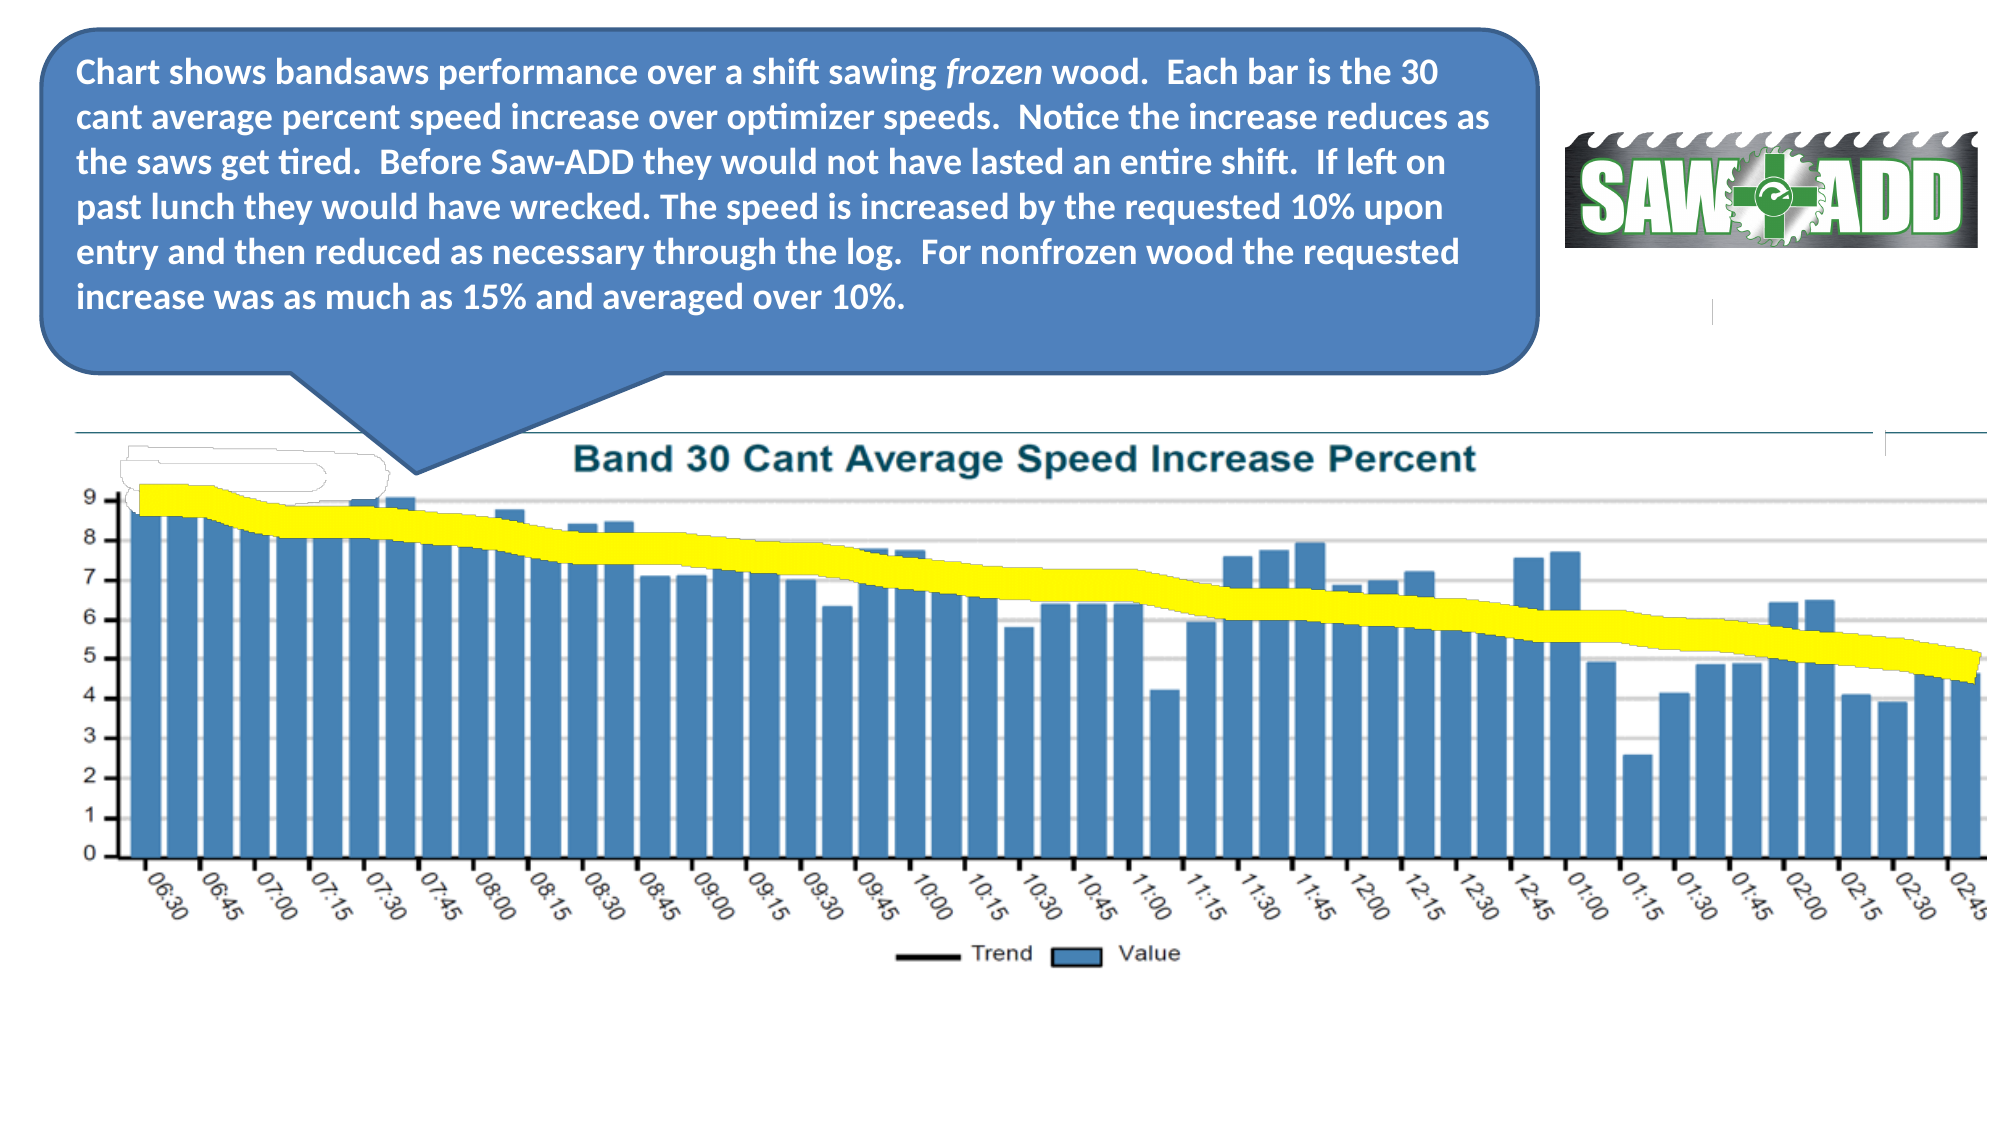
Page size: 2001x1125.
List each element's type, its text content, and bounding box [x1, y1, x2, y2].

picture [14, 425, 1987, 994]
picture [1564, 131, 1979, 248]
text_box [39, 40, 1540, 432]
text_box Chart shows bandsaws performance over a shift sawing frozen wood. Each bar is the 30 cant average percent speed increase over optimizer speeds. Notice the increase reduces as the saws get tired. Before Saw-ADD they would not have lasted an entire shift. If left on past lunch they would have wrecked. The speed is increased by the requested 10% upon entry and then reduced as necessary through the log. For nonfrozen wood the requested increase was as much as 15% and averaged over 10%. [61, 39, 1518, 325]
text_box [63, 27, 1516, 39]
picture [1696, 294, 1715, 331]
